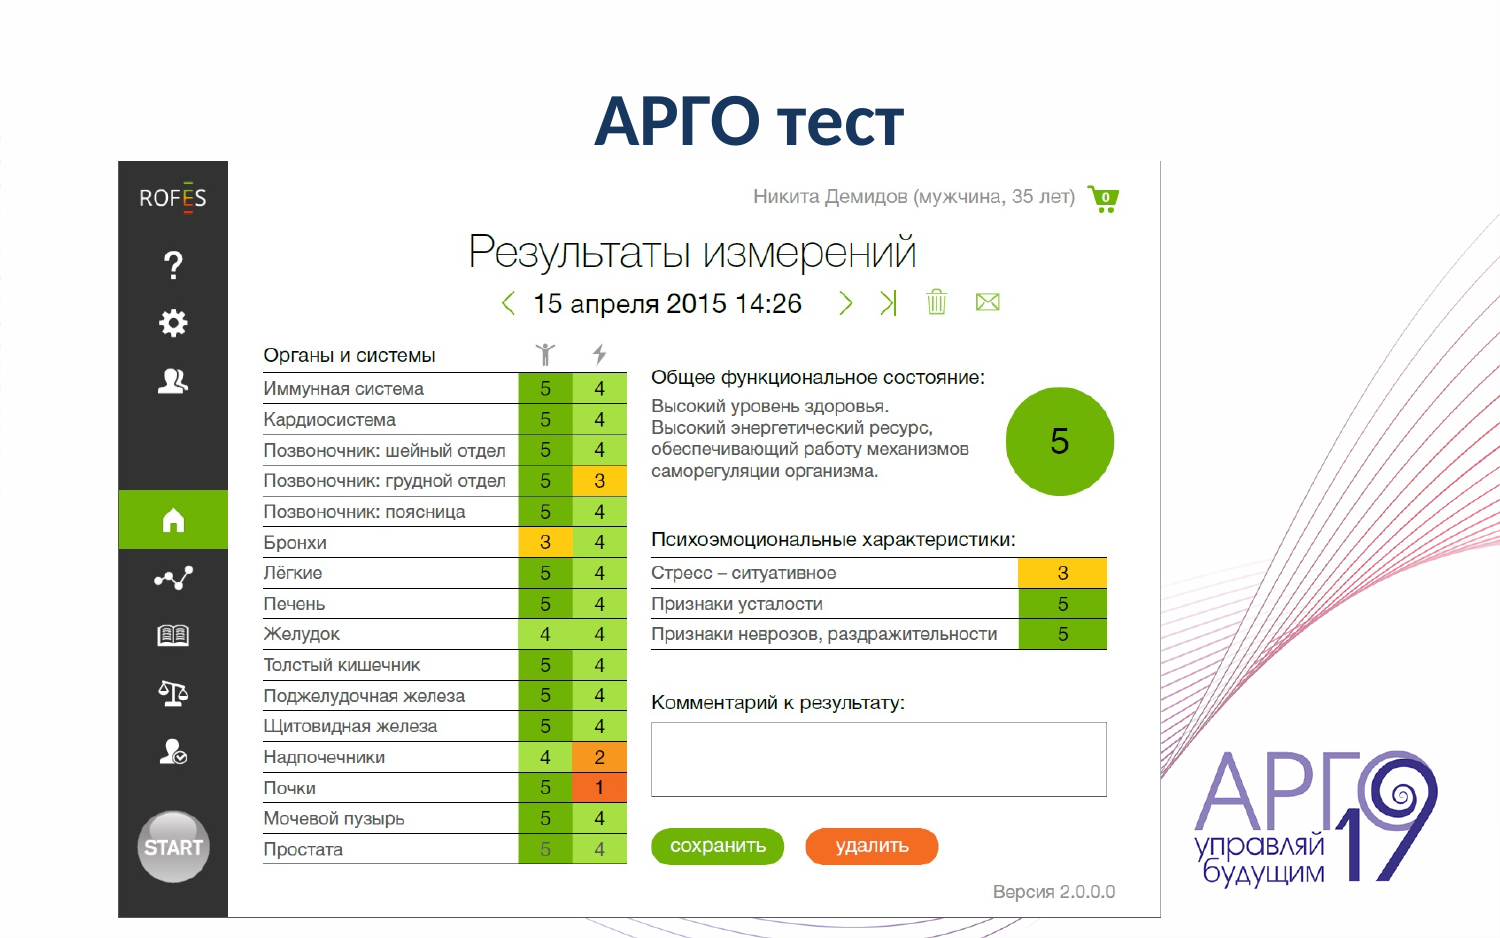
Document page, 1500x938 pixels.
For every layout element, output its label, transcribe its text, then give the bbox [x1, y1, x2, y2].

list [117, 161, 1161, 918]
title АРГО тест [75, 37, 1425, 194]
picture [0, 0, 1500, 938]
